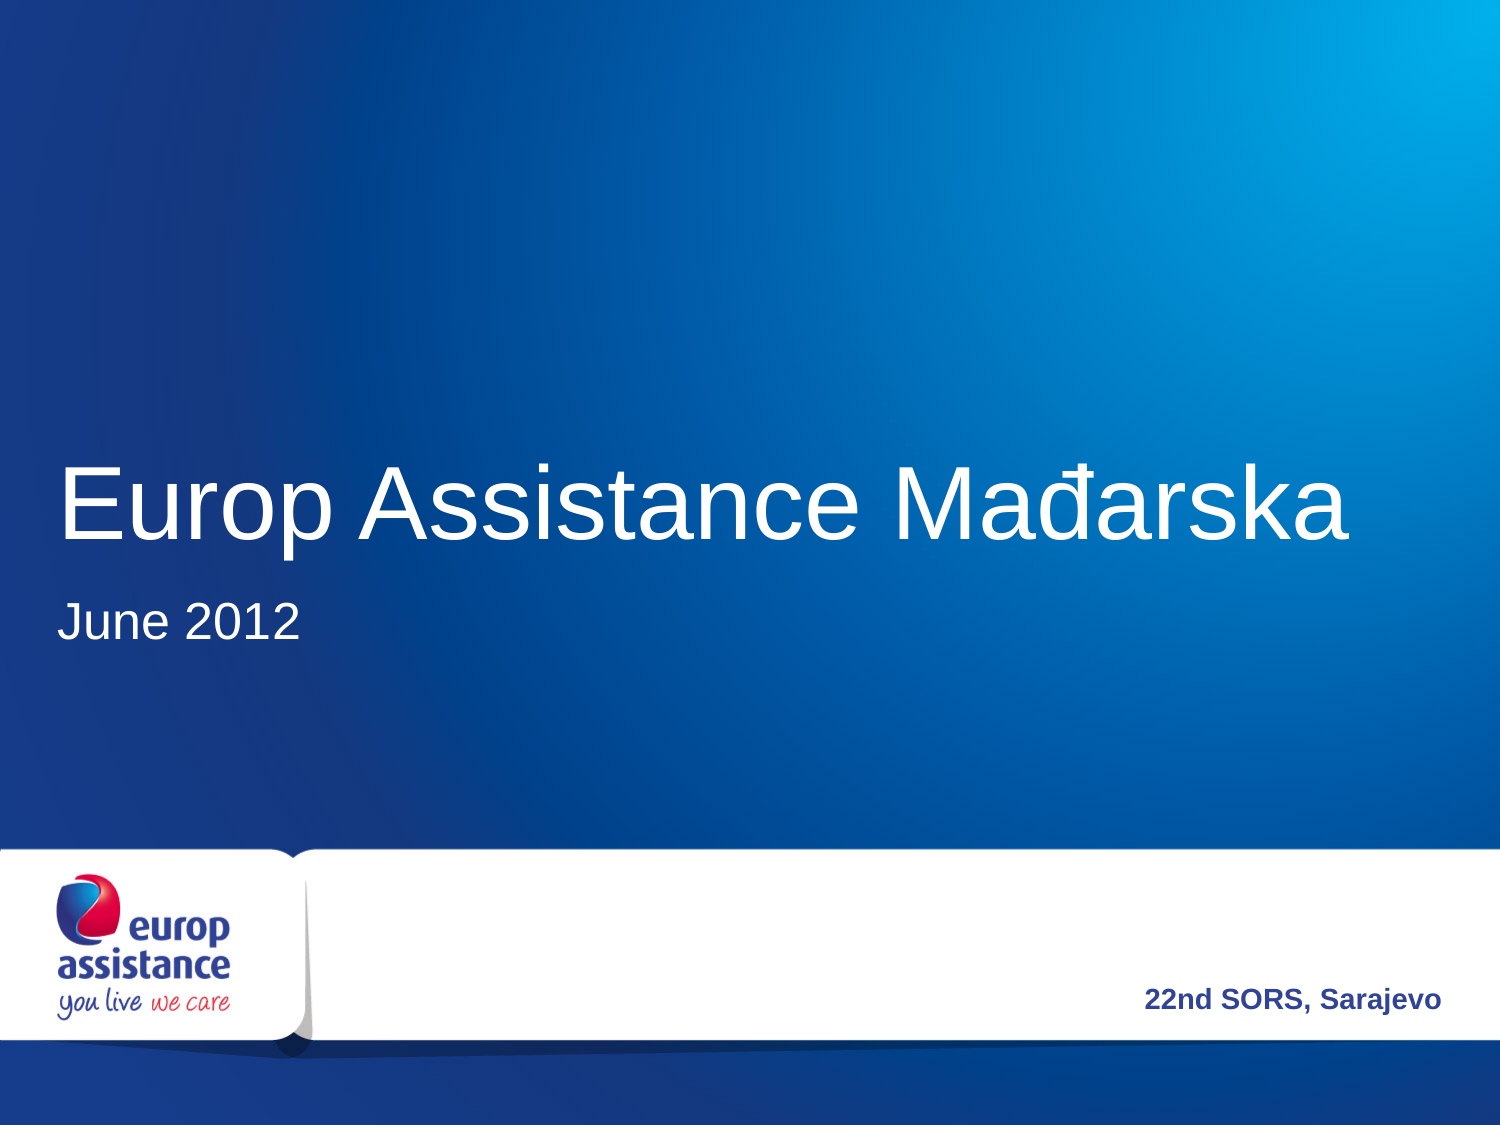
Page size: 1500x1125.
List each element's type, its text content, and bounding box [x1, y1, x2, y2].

text_box 22nd SORS, Sarajevo [349, 884, 1443, 1016]
title Europ Assistance Mađarska [57, 74, 1443, 563]
subtitle June 2012 [57, 587, 1443, 813]
picture [0, 0, 1500, 1125]
